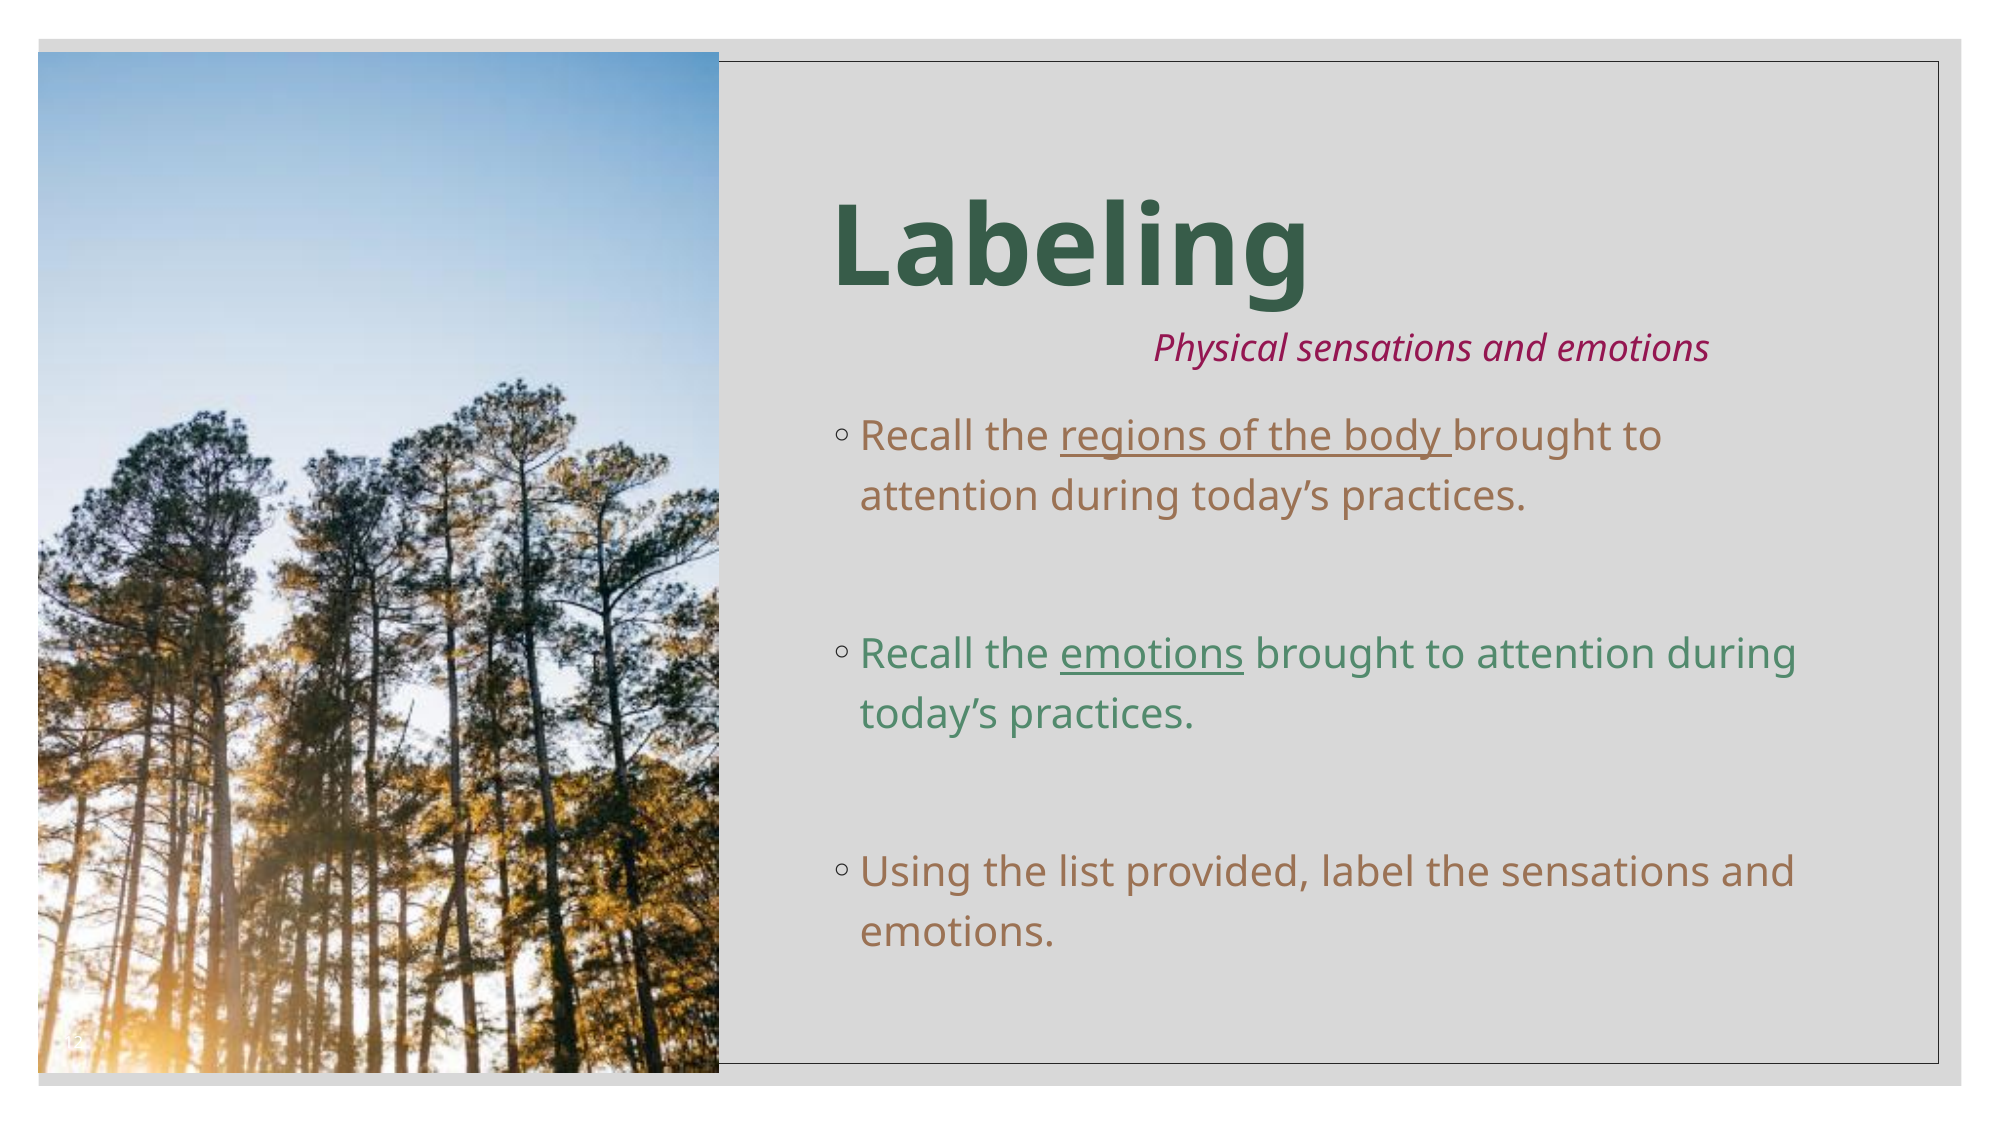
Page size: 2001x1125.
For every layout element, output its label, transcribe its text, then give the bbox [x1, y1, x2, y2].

text_box Physical sensations and emotions [1138, 316, 1899, 377]
list Recall the regions of the body brought to attention during today’s practices. Recall the emotions brought to attention during today’s practices. Using the list provided, label the sensations and emotions. [814, 391, 1845, 990]
title Labeling [814, 105, 1845, 391]
picture [38, 52, 719, 1073]
